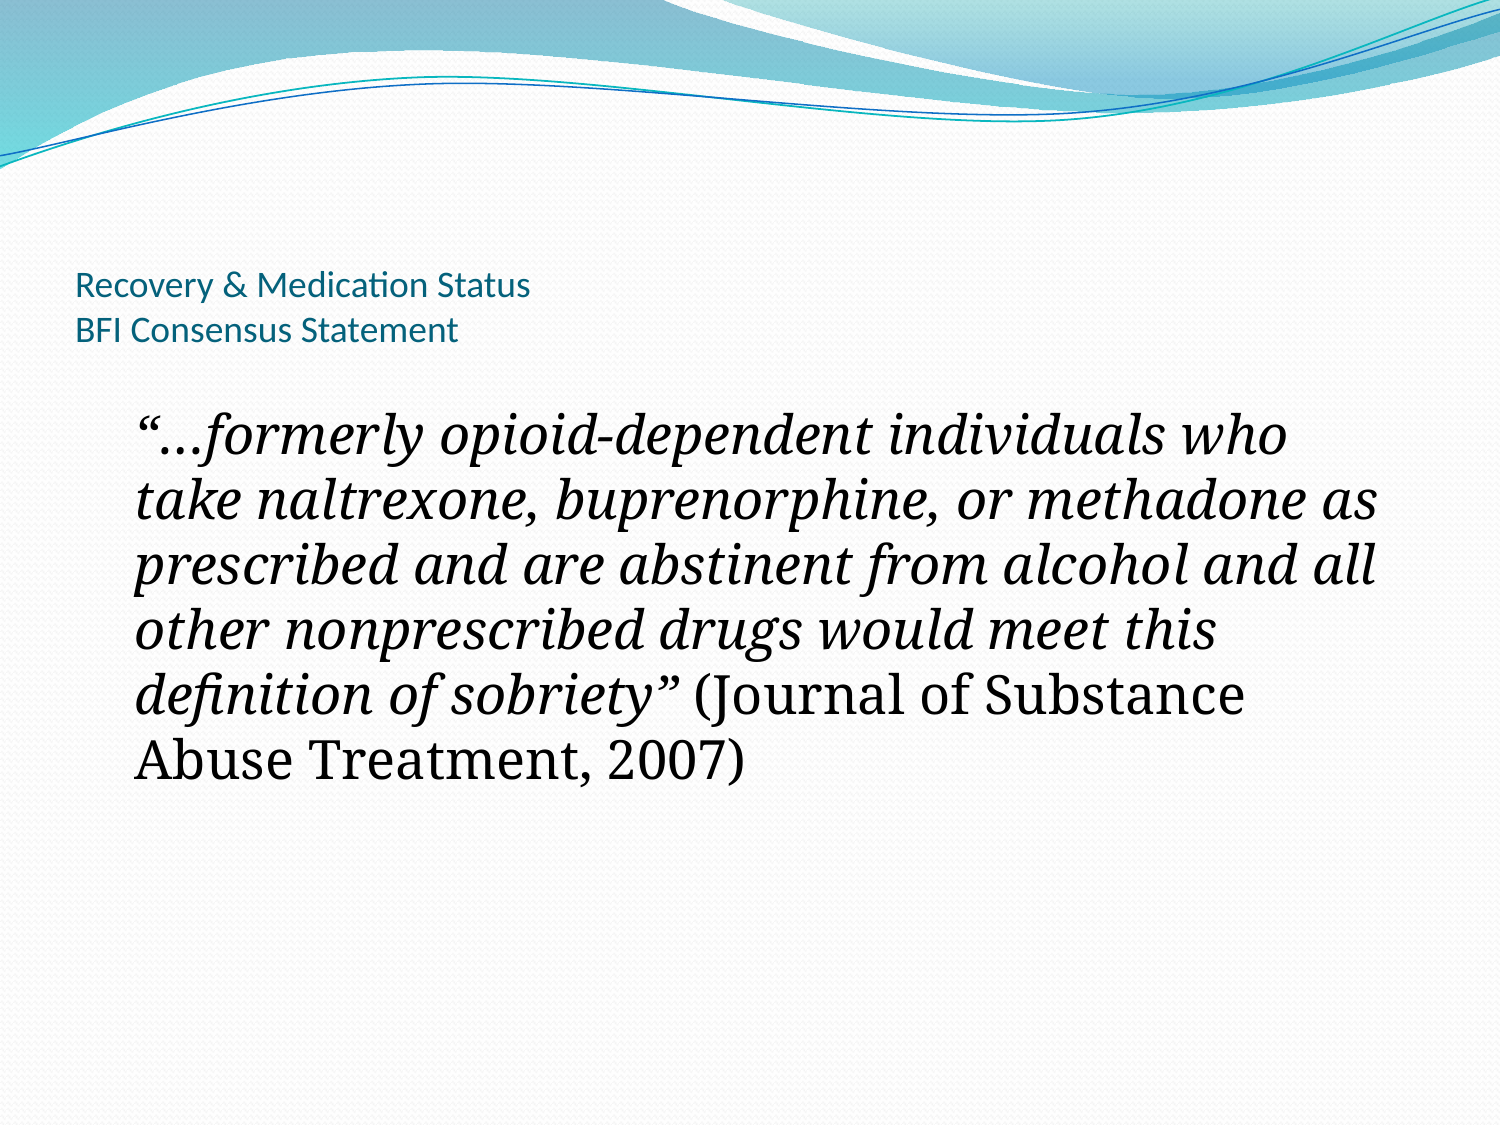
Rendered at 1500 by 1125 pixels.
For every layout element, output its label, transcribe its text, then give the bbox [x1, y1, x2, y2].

title Recovery & Medication Status BFI Consensus Statement [75, 115, 1425, 317]
list “…formerly opioid-dependent individuals who take naltrexone, buprenorphine, or methadone as prescribed and are abstinent from alcohol and all other nonprescribed drugs would meet this definition of sobriety” (Journal of Substance Abuse Treatment, 2007) [75, 317, 1425, 1038]
